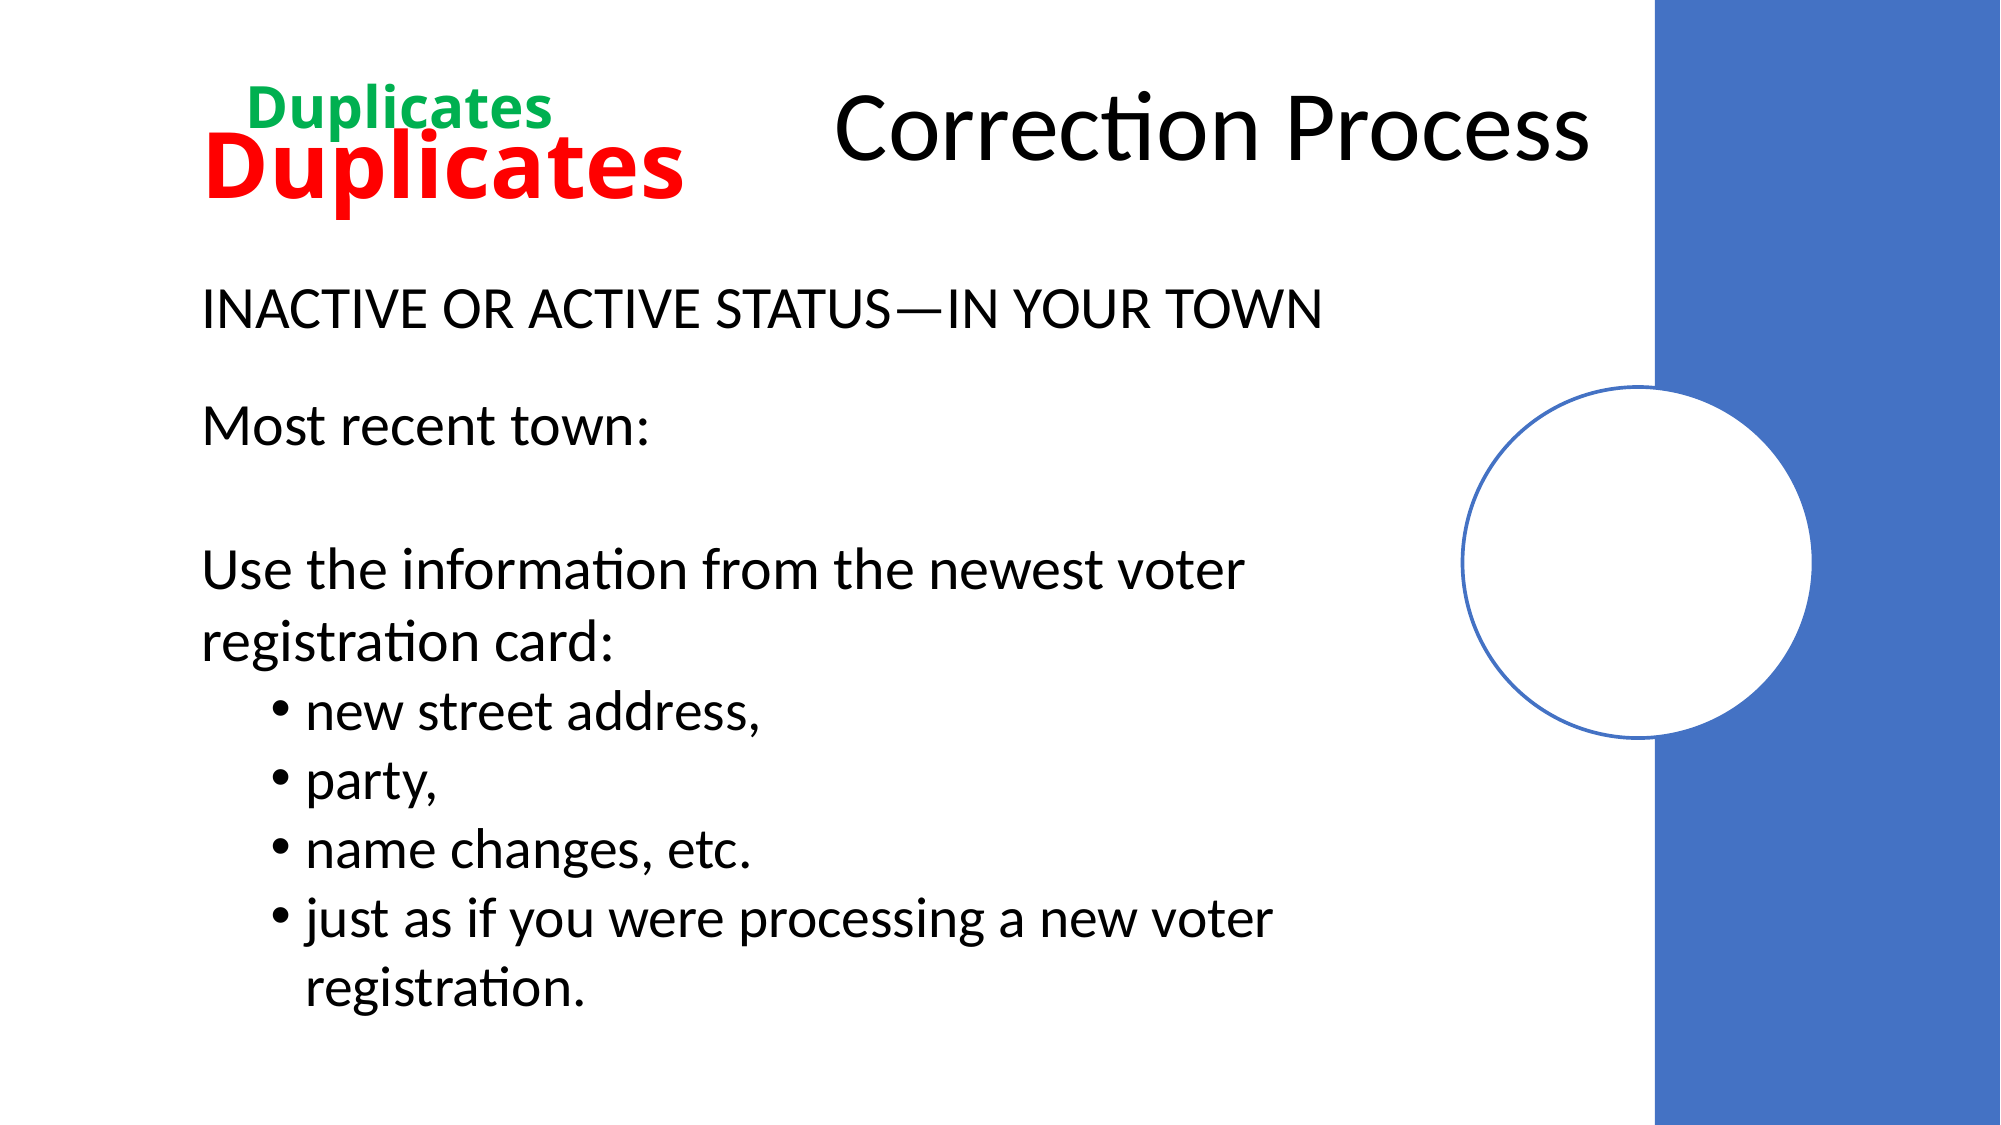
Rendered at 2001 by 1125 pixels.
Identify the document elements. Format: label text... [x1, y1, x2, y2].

text_box [1654, 0, 2000, 1125]
text_box Duplicates [221, 60, 578, 149]
text_box Correction Process [820, 53, 1692, 233]
title Duplicates [186, 102, 1413, 235]
list INACTIVE OR ACTIVE STATUS—IN YOUR TOWN Most recent town: Use the information from the newest voter registration card: new street address, party, name changes, etc. just as if you were processing a new voter registration. [186, 260, 1515, 1037]
text_box [1461, 385, 1815, 740]
